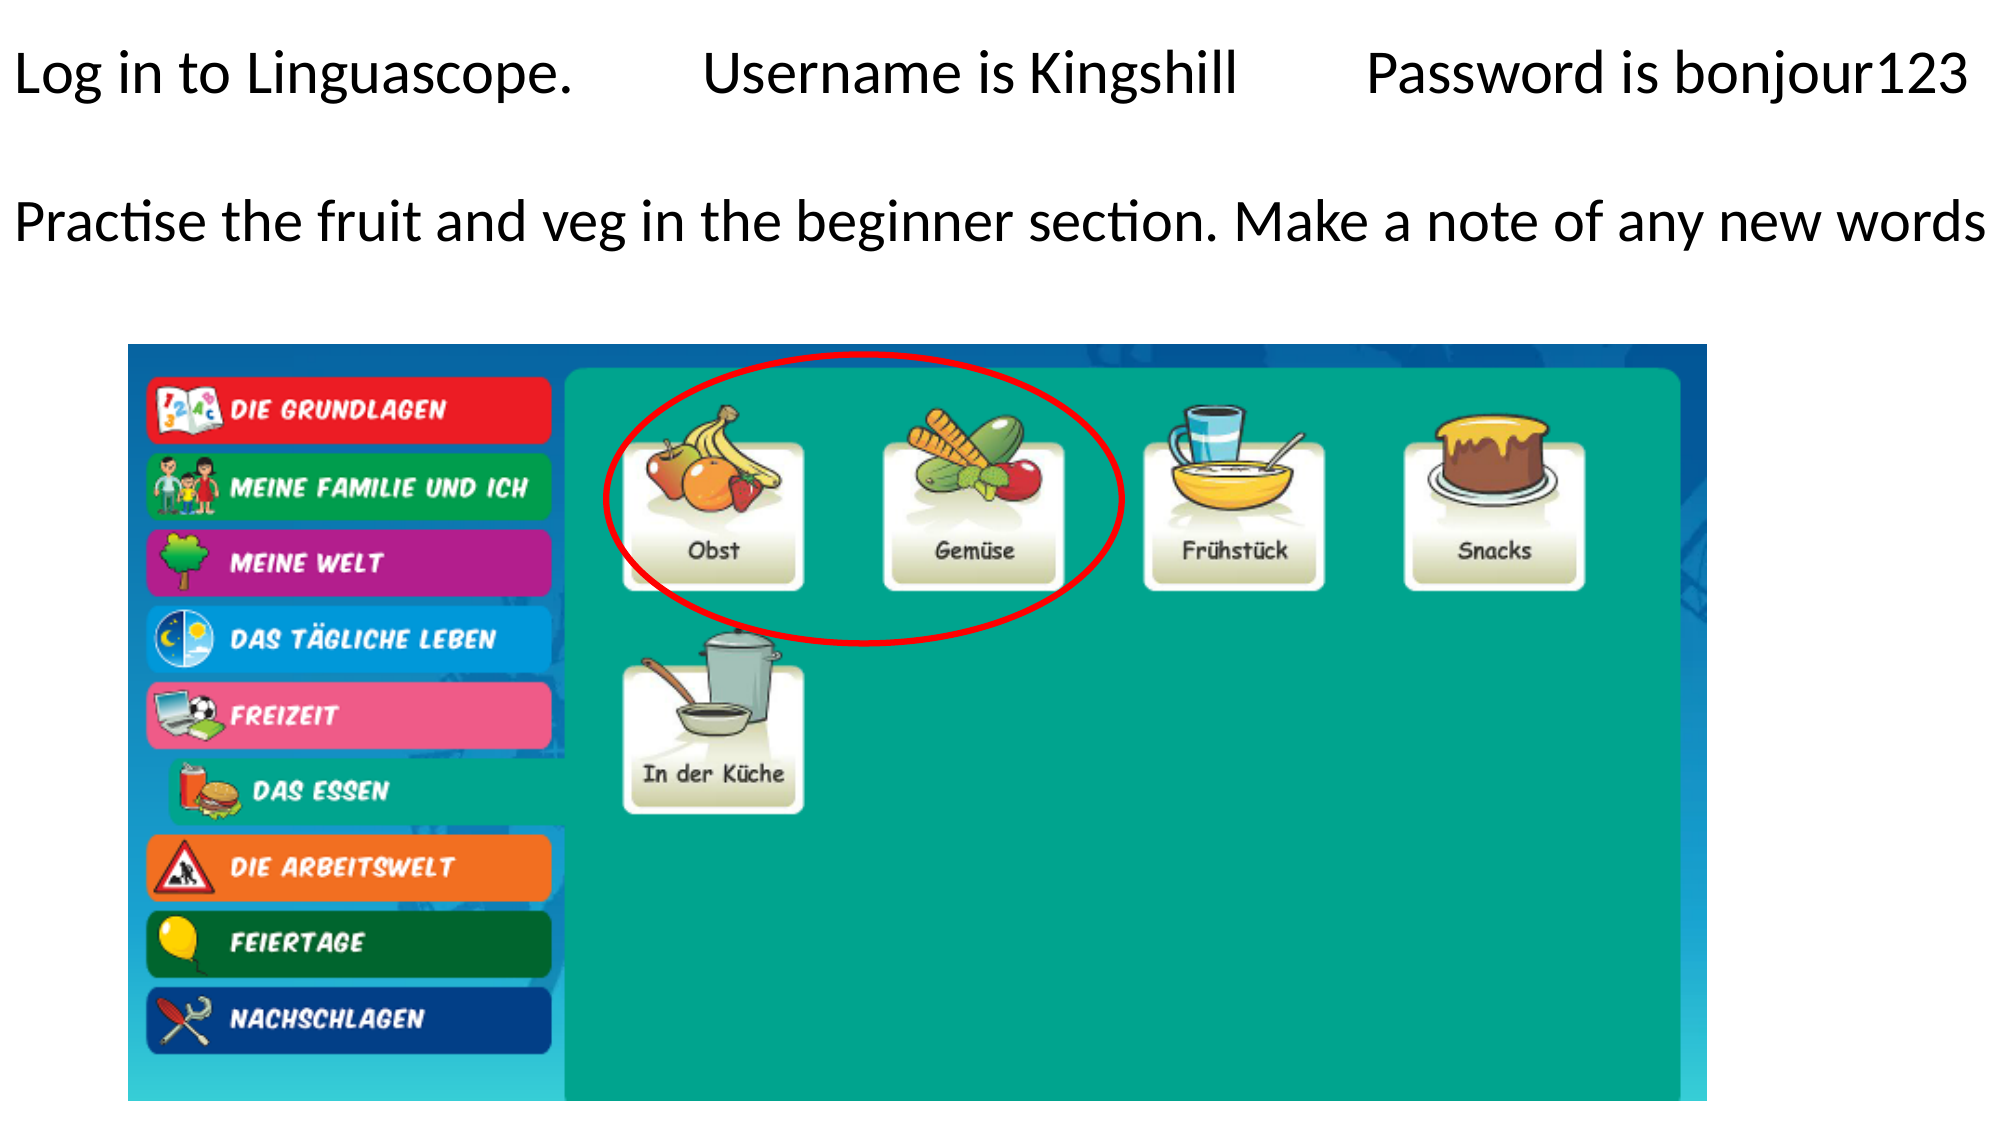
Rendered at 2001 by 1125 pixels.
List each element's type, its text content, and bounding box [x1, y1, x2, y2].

text_box Log in to Linguascope. Username is Kingshill Password is bonjour123 Practise the fruit and veg in the beginner section. Make a note of any new words [0, 24, 2000, 262]
picture [147, 454, 551, 526]
picture [128, 344, 1707, 1101]
